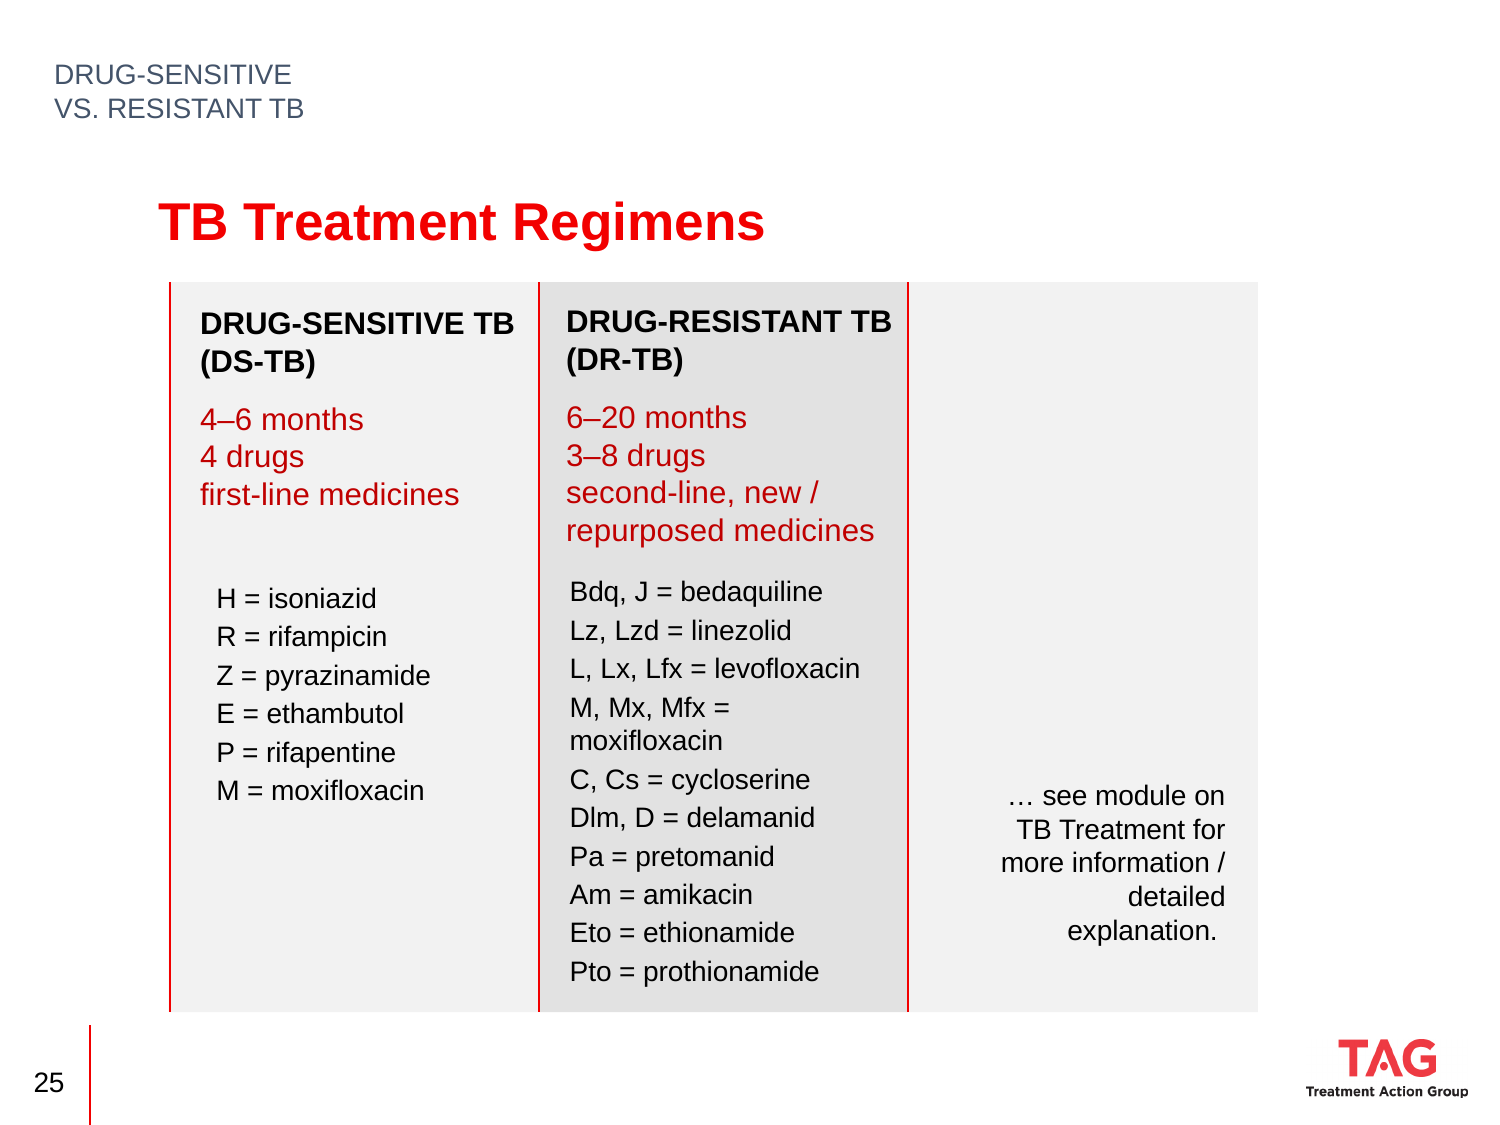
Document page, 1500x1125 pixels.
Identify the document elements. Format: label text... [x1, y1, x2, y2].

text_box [168, 282, 1258, 1013]
picture [1306, 1039, 1468, 1098]
text_box DRUG-SENSITIVE VS. RESISTANT TB [39, 49, 355, 132]
text_box TB Treatment Regimens [0, 187, 782, 259]
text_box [18, 1025, 98, 1125]
